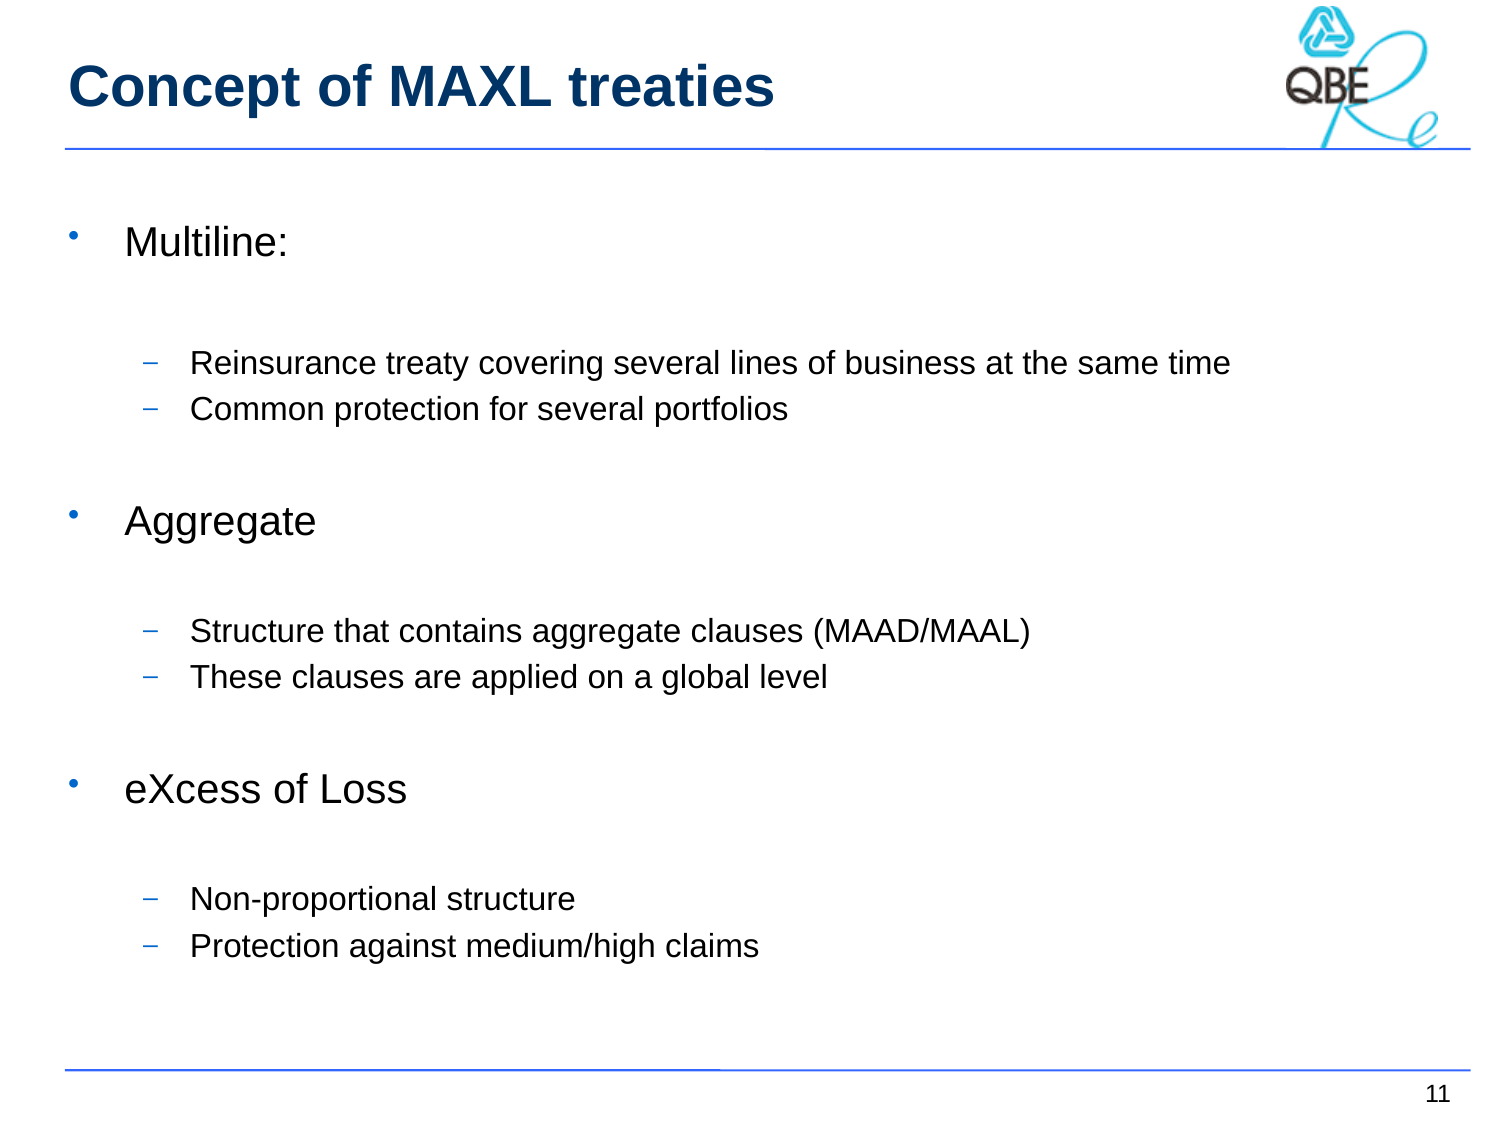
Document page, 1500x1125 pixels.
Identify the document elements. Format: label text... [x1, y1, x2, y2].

list Multiline: Reinsurance treaty covering several lines of business at the same time Common protection for several portfolios Aggregate Structure that contains aggregate clauses (MAAD/MAAL) These clauses are applied on a global level eXcess of Loss Non-proportional structure Protection against medium/high claims [53, 148, 1471, 1047]
picture [1286, 6, 1438, 148]
title Concept of MAXL treaties [53, 19, 1247, 147]
